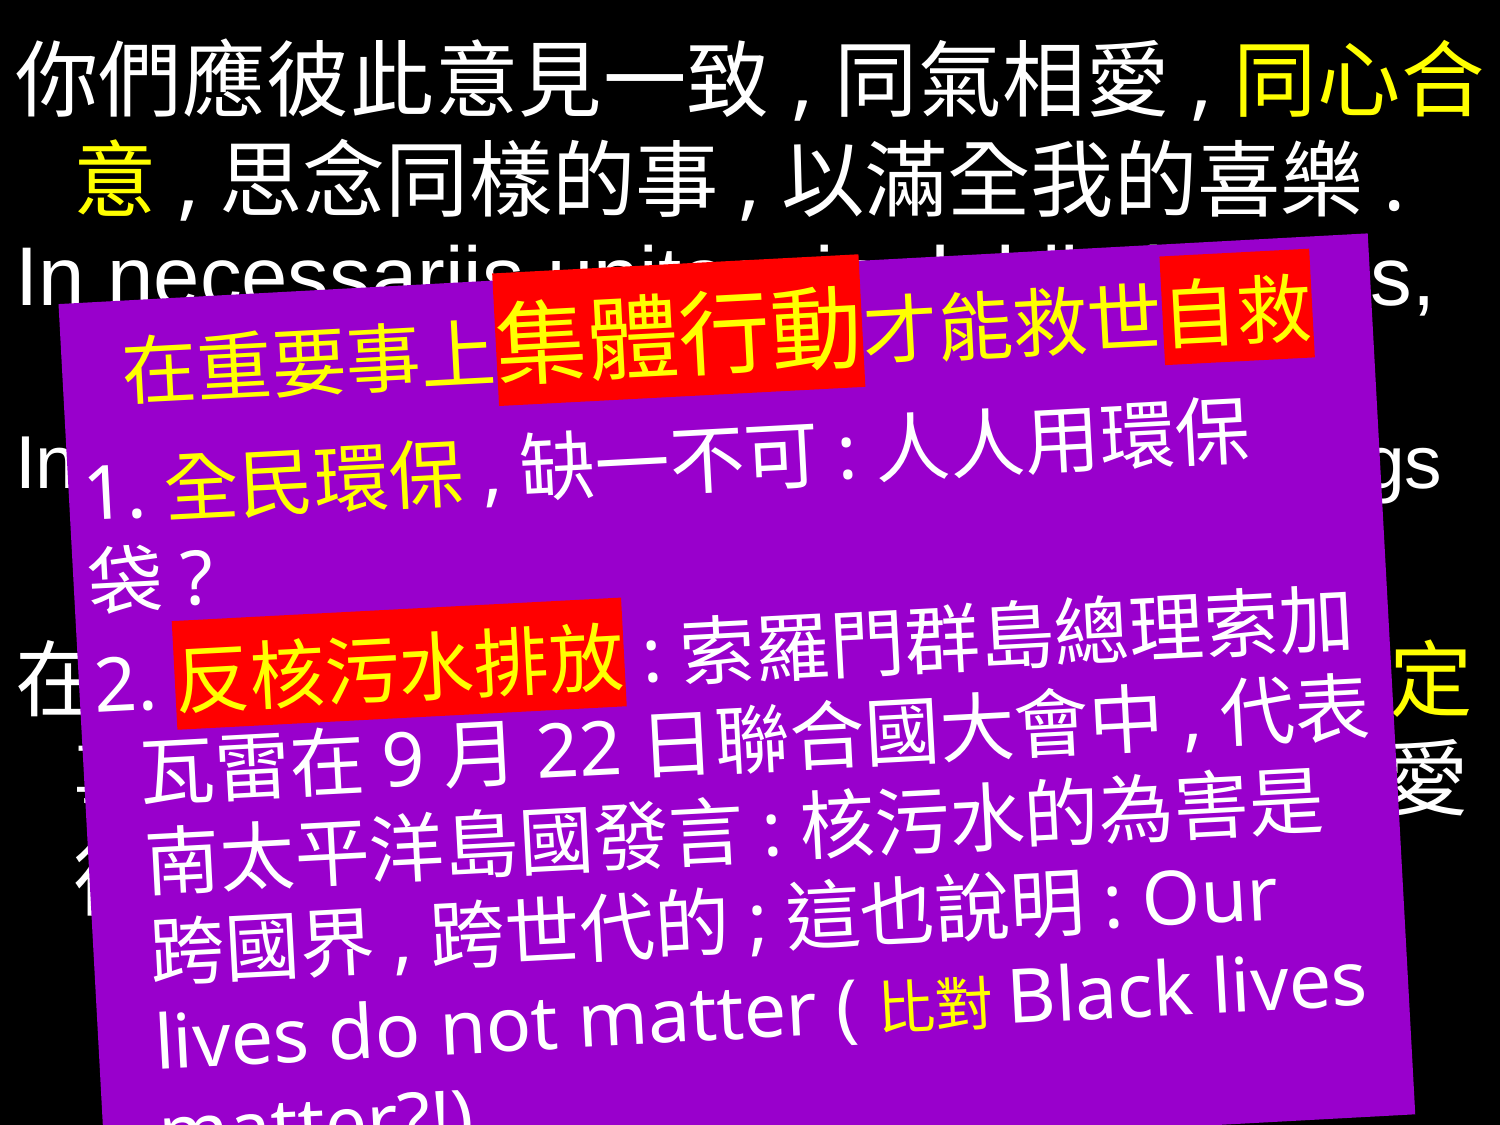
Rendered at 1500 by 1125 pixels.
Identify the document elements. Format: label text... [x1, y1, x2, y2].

text_box 在重要事上集體行動才能救世自救 1.全民環保,缺一不可:人人用環保袋? 2.反核污水排放:索羅門群島總理索加瓦雷在9月22日聯合國大會中,代表南太平洋島國發言:核污水的為害是跨國界,跨世代的;這也說明: Our lives do not matter (比對Black lives matter?!) [58, 233, 1416, 1125]
list 你們應彼此意見一致,同氣相愛,同心合意,思念同樣的事,以滿全我的喜樂. In necessariis unitas, in dubiis libertas, in omnibus caritas. (St. Augustin) In necessary things unity, in doubtful things liberty, in all things charity. 在基要/肯定事上要團結合一,在不確定事上可以開放多元,在一切事上要有愛德. [0, 19, 1500, 1098]
